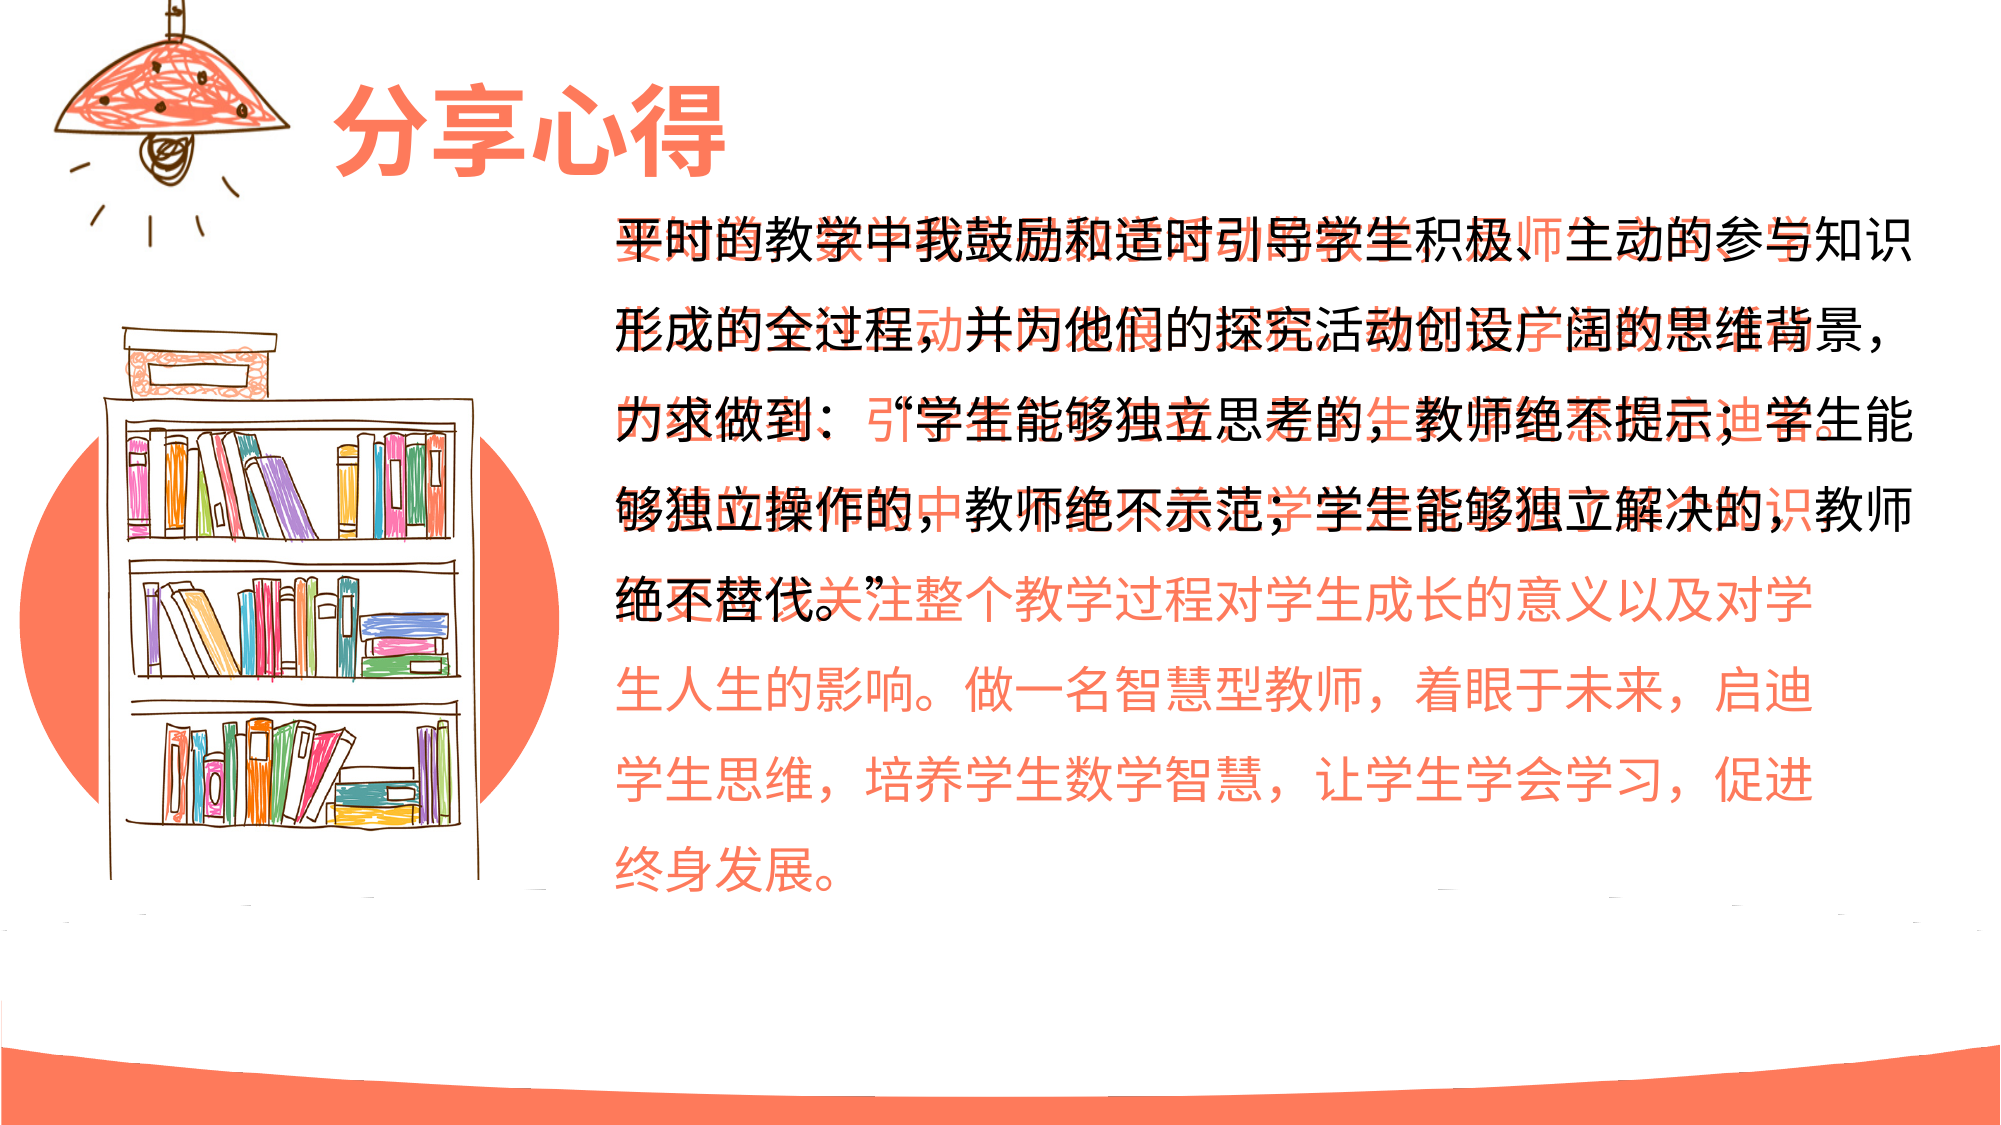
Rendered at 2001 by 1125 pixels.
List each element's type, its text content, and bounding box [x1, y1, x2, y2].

picture [42, 0, 303, 264]
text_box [1, 881, 2000, 1125]
text_box 分享心得 [303, 61, 786, 196]
text_box 平时的教学中我鼓励和适时引导学生积极、主动的参与知识形成的全过程，并为他们的探究活动创设广阔的思维背景，力求做到：“学生能够独立思考的，教师绝不提示；学生能够独立操作的，教师绝不示范；学生能够独立解决的，教师绝不替代。” [599, 171, 1949, 637]
text_box [480, 434, 561, 806]
picture [98, 317, 480, 880]
text_box [18, 435, 98, 805]
text_box 要知道，数学教学是数学活动的教学，是师生之间、学生之间交往互动共同发展的过程。教师是学生数学活动的组织者、引导者与参与者，是学生数学智慧的启迪者。智慧的教师眼中，不能只关注学生是否掌握了某个知识，而更应该关注整个教学过程对学生成长的意义以及对学生人生的影响。做一名智慧型教师，着眼于未来，启迪学生思维，培养学生数学智慧，让学生学会学习，促进终身发展。 [599, 637, 1854, 881]
